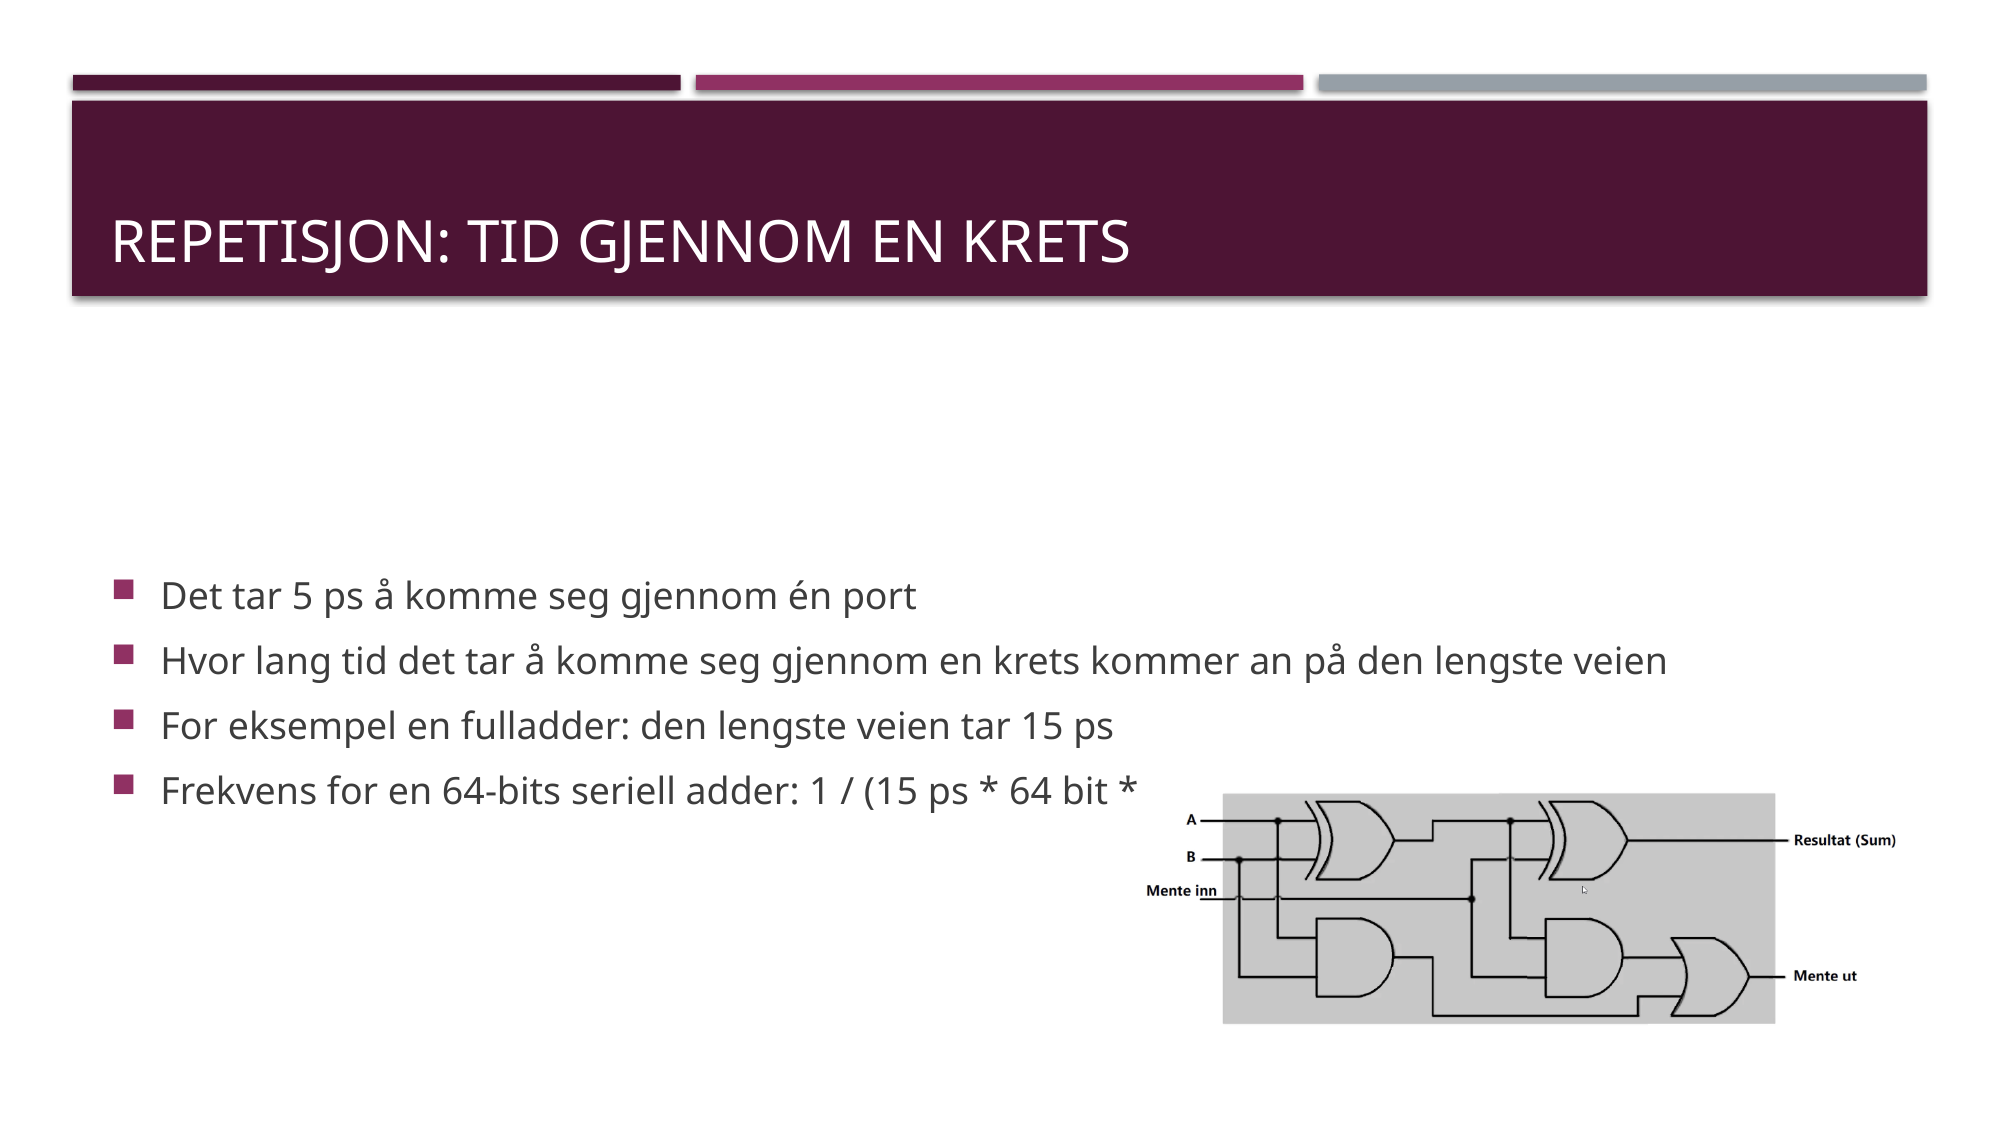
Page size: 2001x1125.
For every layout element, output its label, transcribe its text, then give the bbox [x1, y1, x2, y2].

picture [1139, 769, 1906, 1047]
list Det tar 5 ps å komme seg gjennom én port Hvor lang tid det tar å komme seg gjennom en krets kommer an på den lengste veien For eksempel en fulladder: den lengste veien tar 15 ps Frekvens for en 64-bits seriell adder: 1 / (15 ps * 64 bit * 2) [95, 357, 1905, 962]
title Repetisjon: Tid gjennom en krets [95, 115, 1905, 282]
